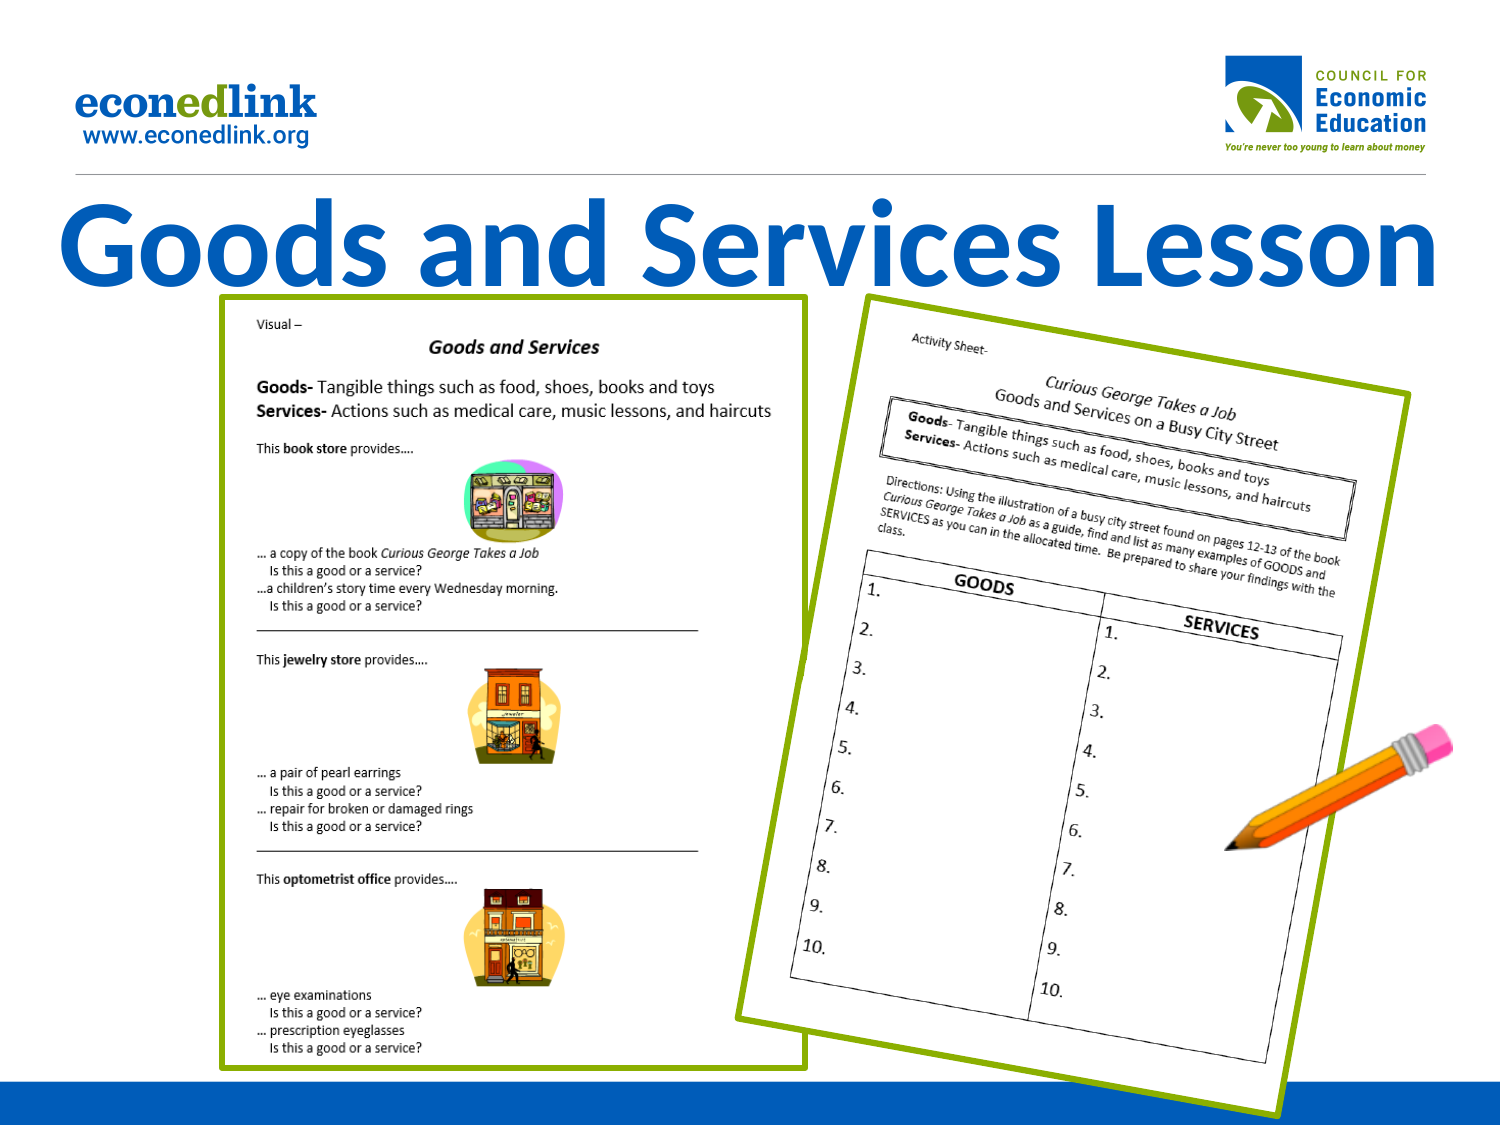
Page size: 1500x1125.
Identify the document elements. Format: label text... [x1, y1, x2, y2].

title Goods and Services Lesson [0, 149, 1500, 338]
picture [0, 299, 1500, 1125]
picture [0, 0, 1500, 149]
